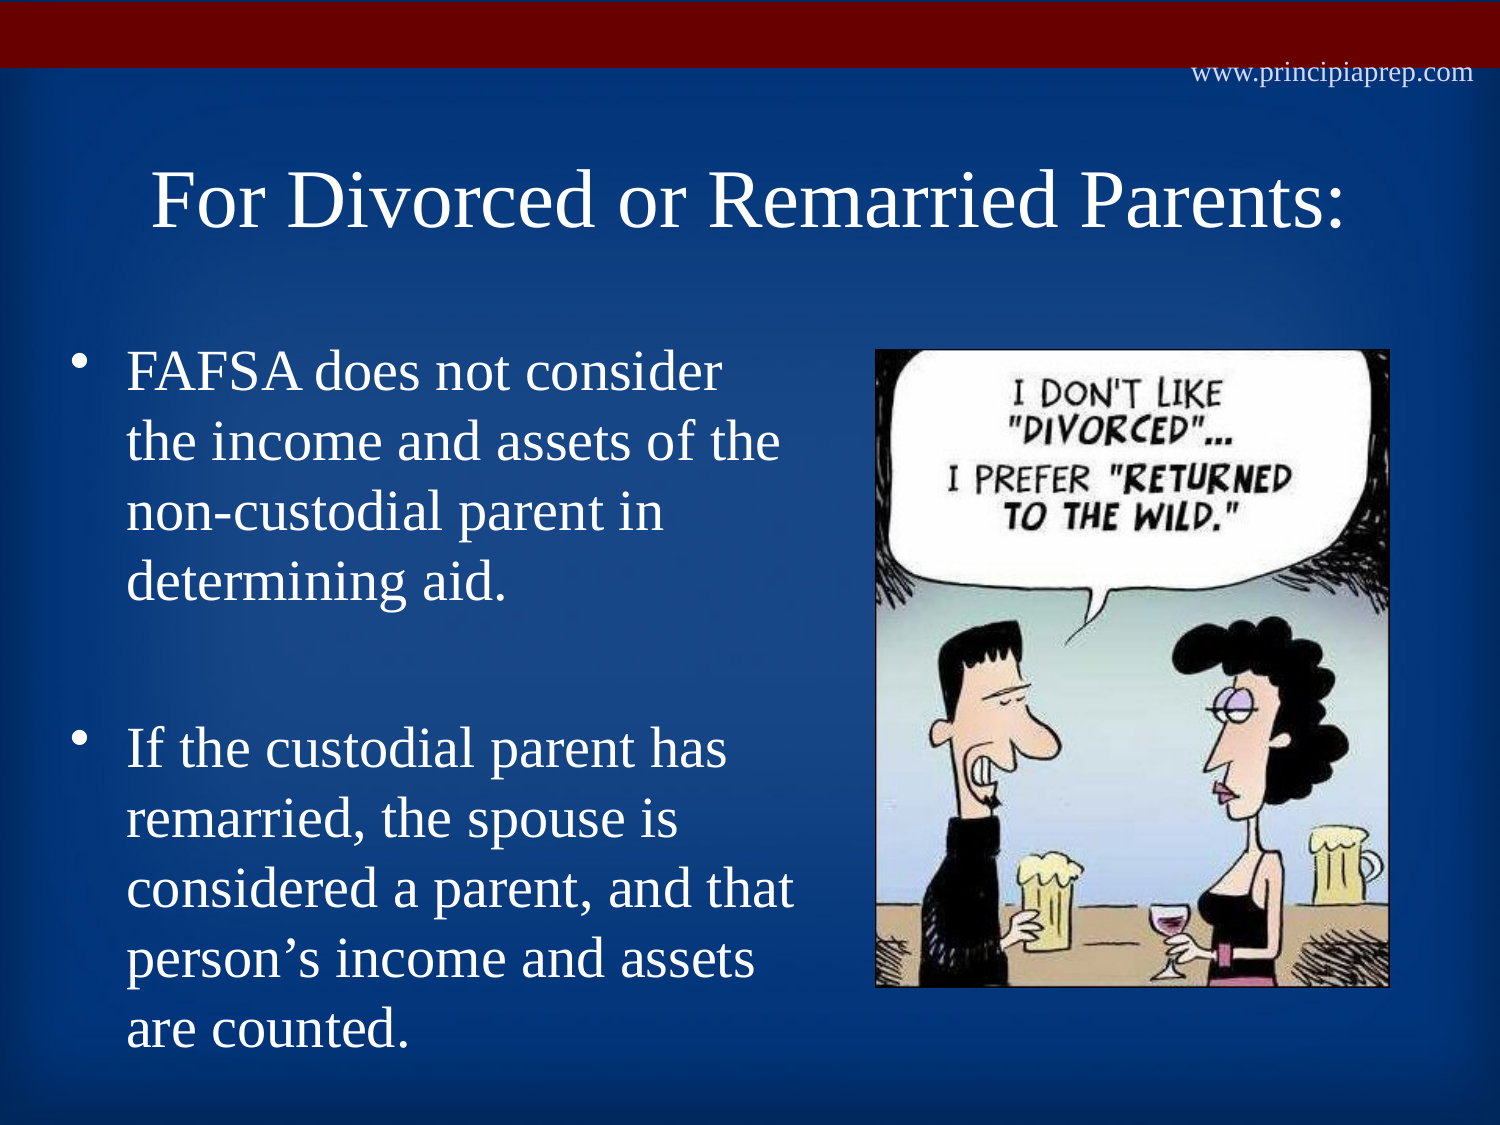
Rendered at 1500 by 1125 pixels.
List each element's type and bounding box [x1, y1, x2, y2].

picture [0, 93, 1500, 1125]
text_box [0, 0, 1500, 93]
